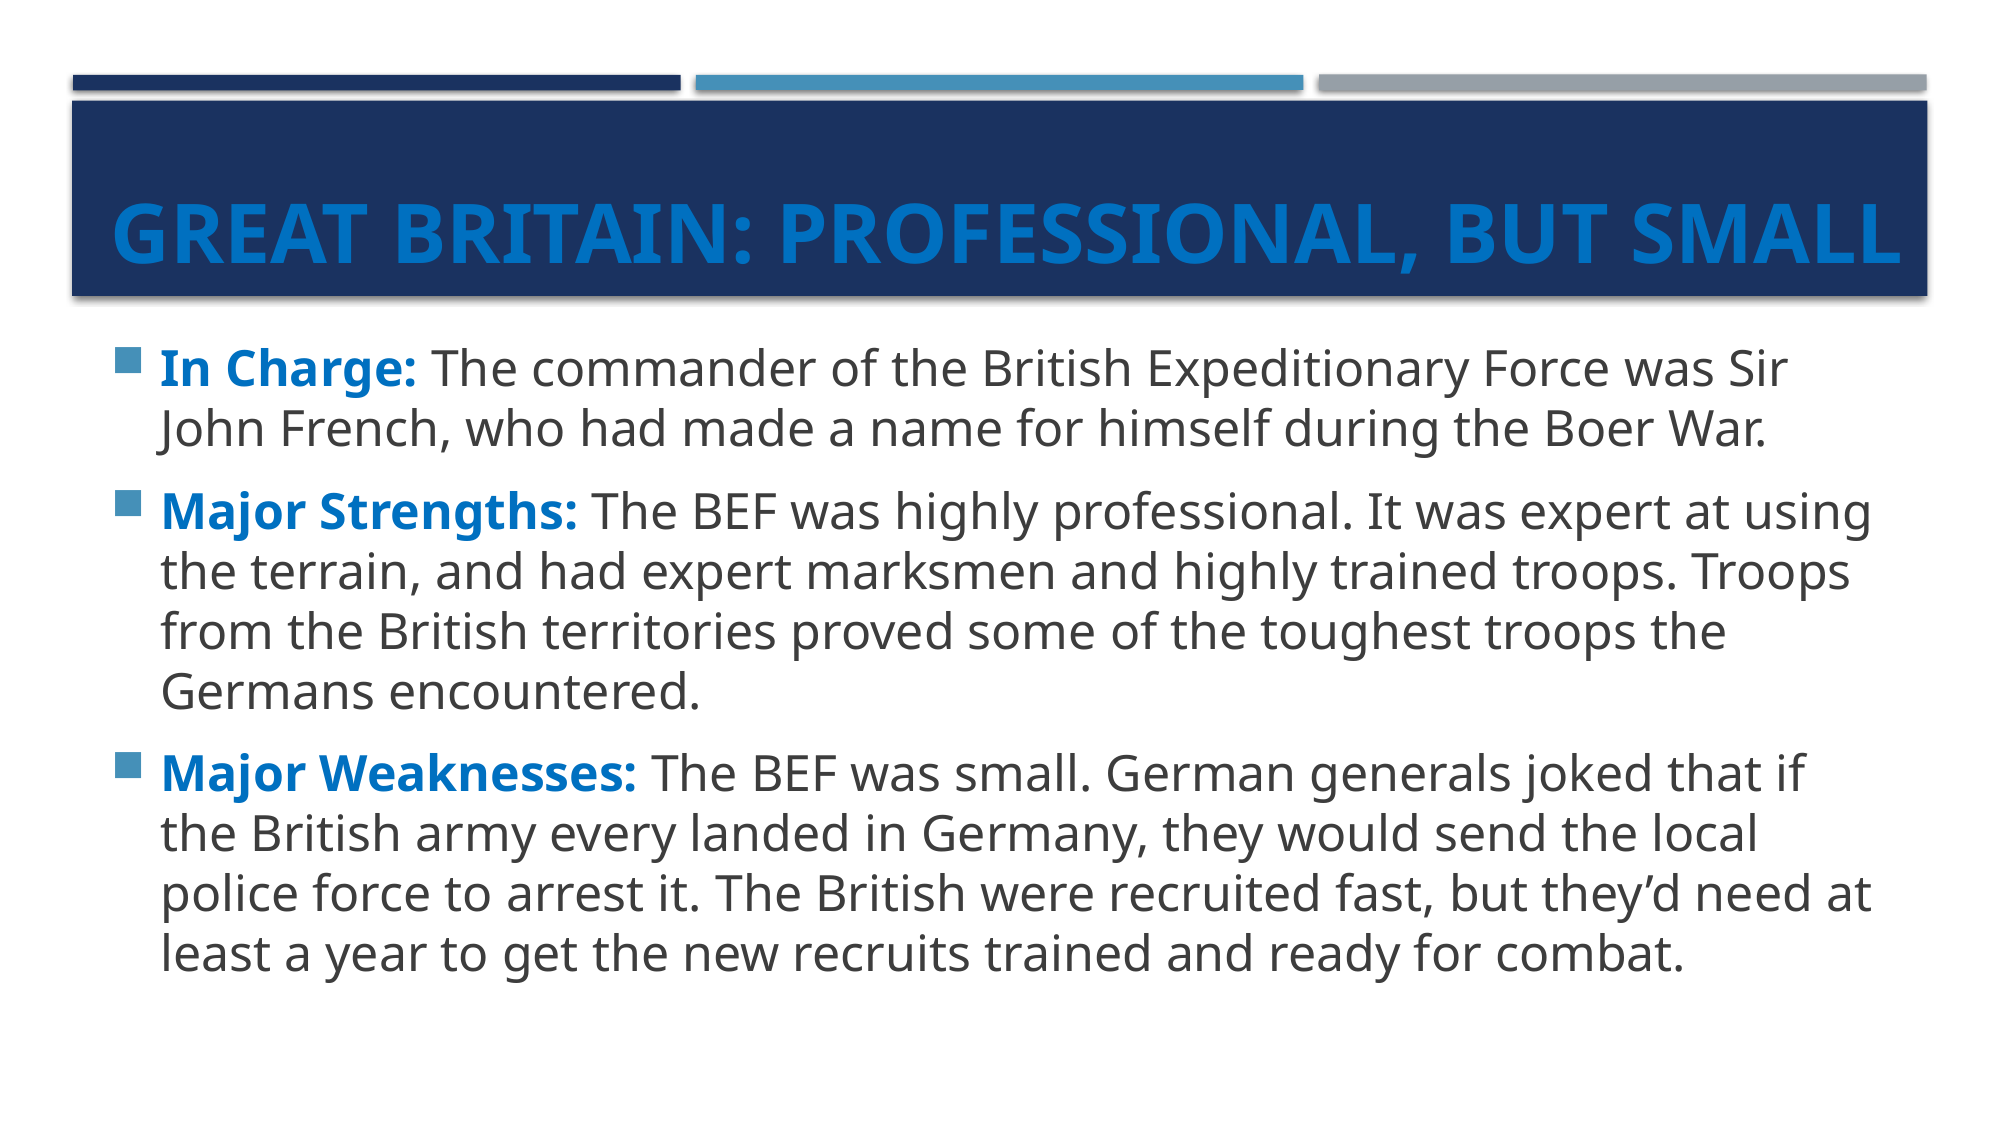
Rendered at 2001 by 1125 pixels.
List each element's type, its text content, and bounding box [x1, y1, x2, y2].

title Great Britain: Professional, but small [95, 170, 1936, 288]
list In Charge: The commander of the British Expeditionary Force was Sir John French, who had made a name for himself during the Boer War. Major Strengths: The BEF was highly professional. It was expert at using the terrain, and had expert marksmen and highly trained troops. Troops from the British territories proved some of the toughest troops the Germans encountered. Major Weaknesses: The BEF was small. German generals joked that if the British army every landed in Germany, they would send the local police force to arrest it. The British were recruited fast, but they’d need at least a year to get the new recruits trained and ready for combat. [95, 357, 1905, 962]
